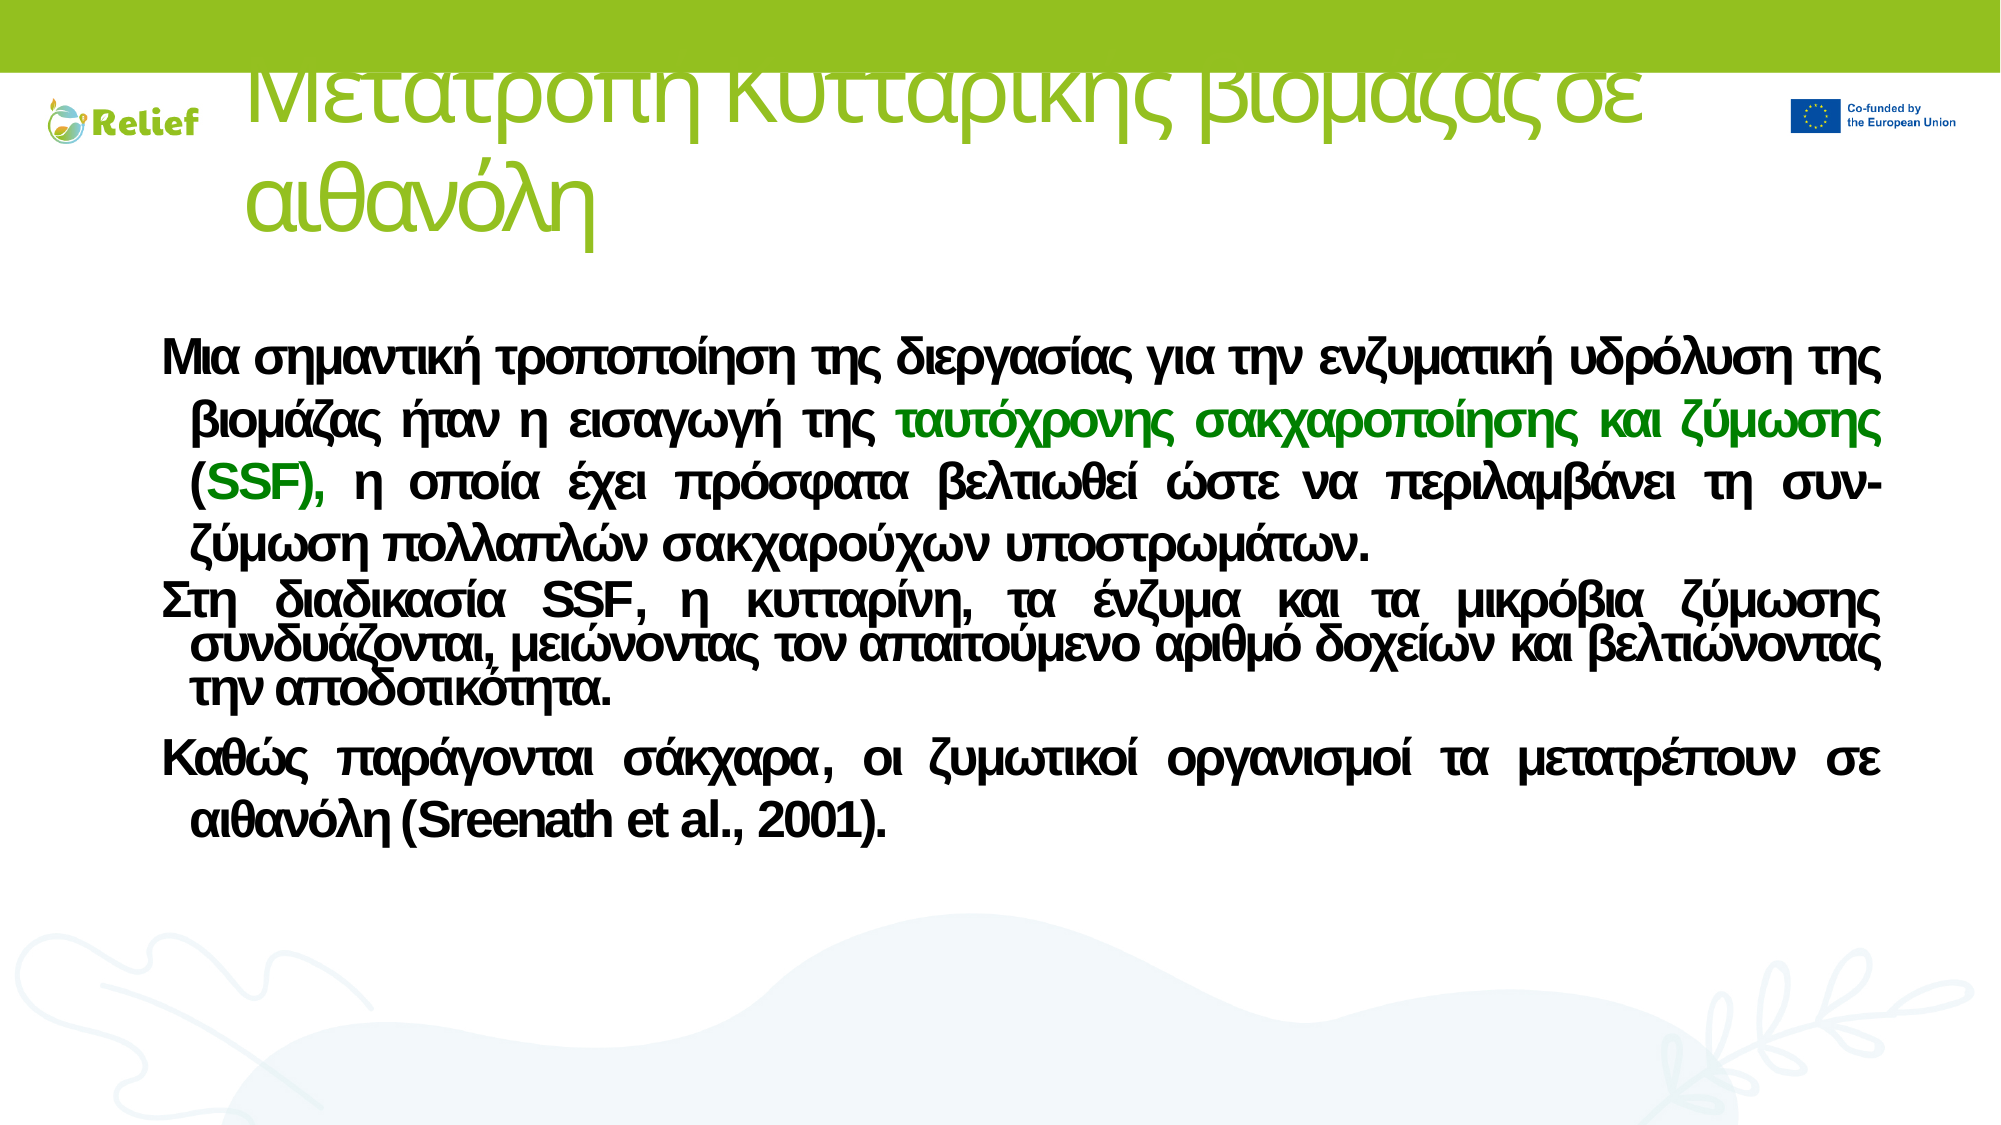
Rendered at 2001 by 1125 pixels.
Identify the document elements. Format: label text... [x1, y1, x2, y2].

picture [0, 0, 2001, 1125]
text_box Μετατροπή Κυτταρικής βιομάζας σε αιθανόλη [240, 28, 1807, 251]
text_box Μια σημαντική τροποποίηση της διεργασίας για την ενζυματική υδρόλυση της βιομάζας ήταν η εισαγωγή της ταυτόχρονης σακχαροποίησης και ζύμωσης (SSF), η οποία έχει πρόσφατα βελτιωθεί ώστε να περιλαμβάνει τη συν-ζύμωση πολλαπλών σακχαρούχων υποστρωμάτων. Στη διαδικασία SSF, η κυτταρίνη, τα ένζυμα και τα μικρόβια ζύμωσης συνδυάζονται, μειώνοντας τον απαιτούμενο αριθμό δοχείων και βελτιώνοντας την αποδοτικότητα. Καθώς παράγονται σάκχαρα, οι ζυμωτικοί οργανισμοί τα μετατρέπουν σε αιθανόλη (Sreenath et al., 2001). [159, 320, 1882, 849]
